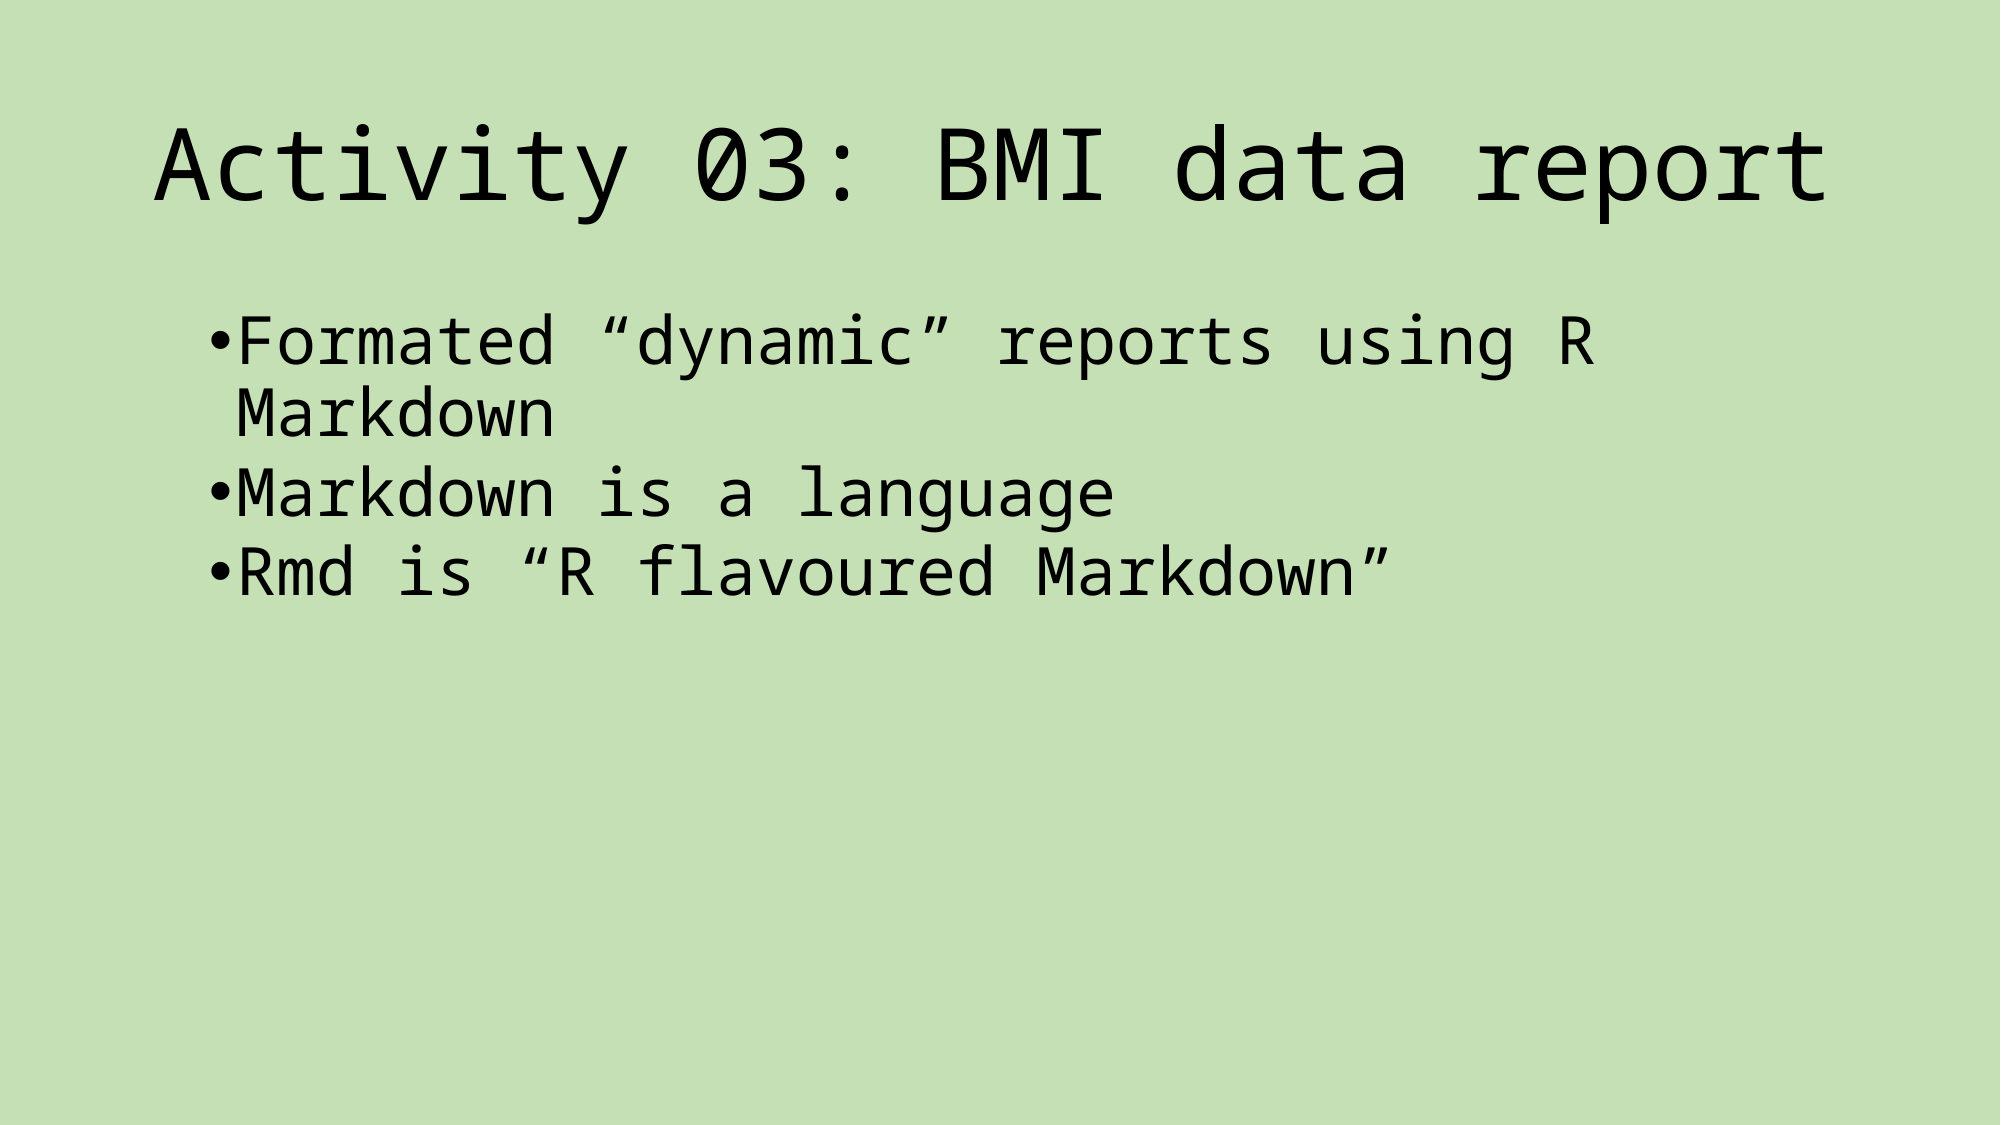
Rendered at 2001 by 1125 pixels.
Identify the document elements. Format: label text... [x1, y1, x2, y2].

list Formated “dynamic” reports using R Markdown Markdown is a language Rmd is “R flavoured Markdown” [137, 299, 1863, 1014]
title Activity 03: BMI data report [137, 59, 1863, 278]
